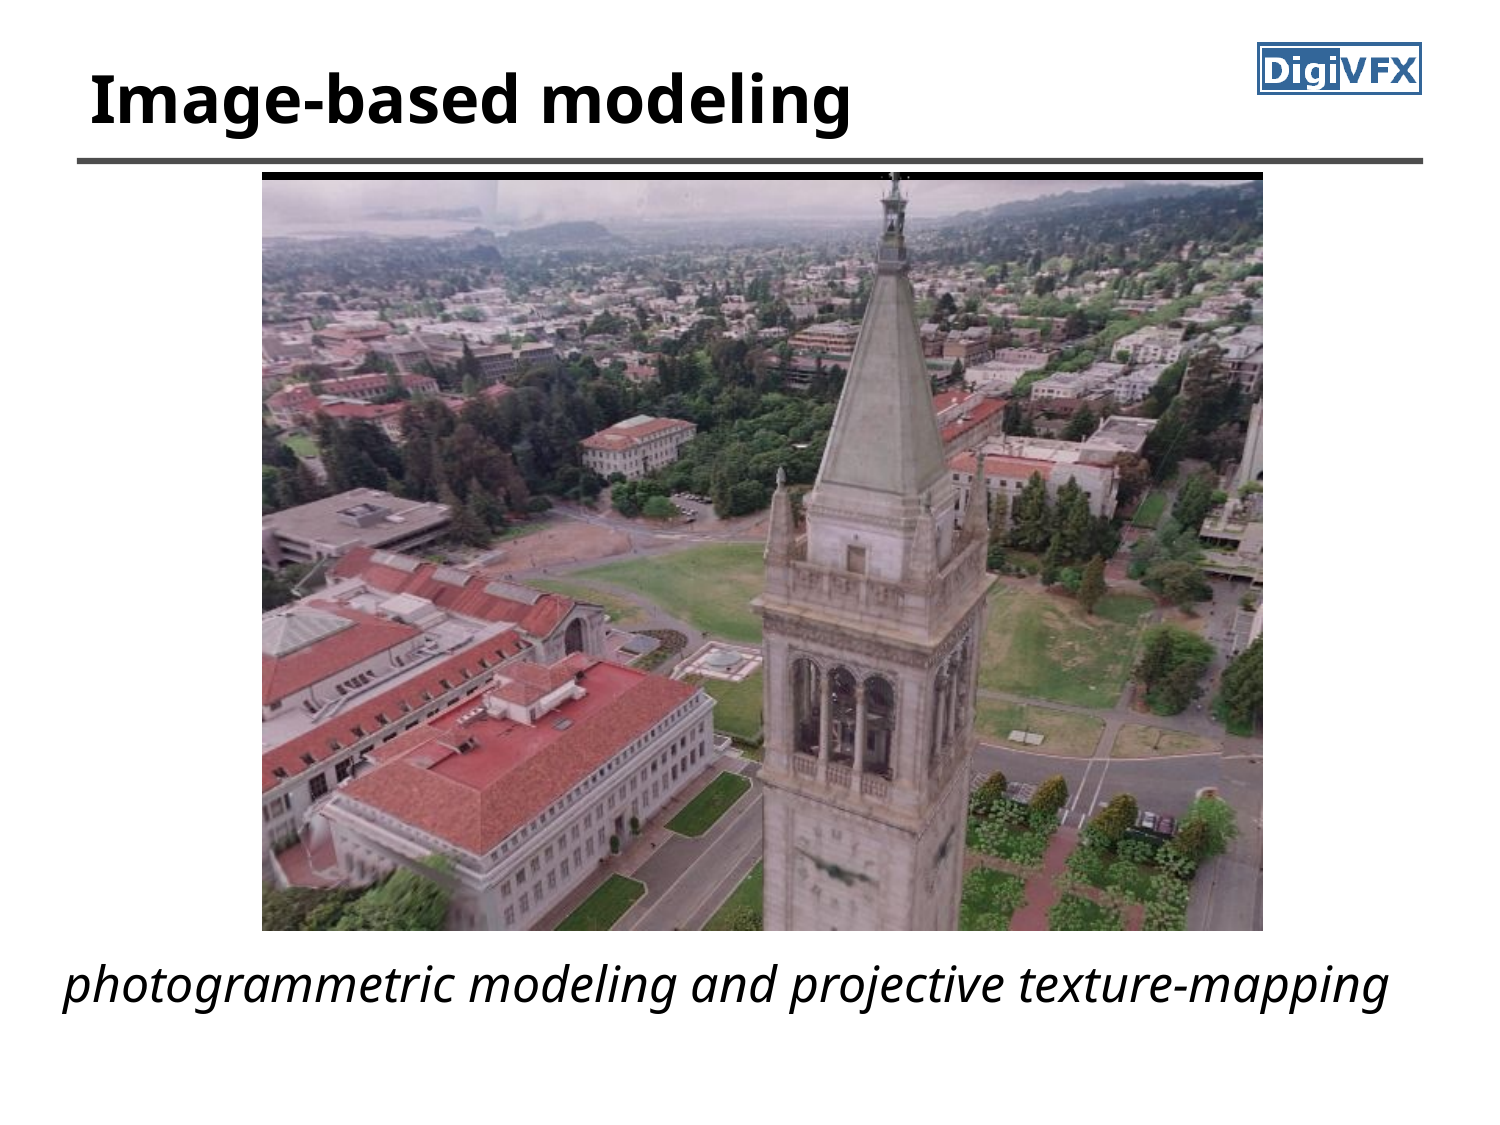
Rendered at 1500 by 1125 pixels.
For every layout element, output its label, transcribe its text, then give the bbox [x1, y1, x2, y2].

title Image-based modeling [75, 45, 1425, 149]
picture [262, 172, 1263, 931]
text_box photogrammetric modeling and projective texture-mapping [48, 944, 1406, 1020]
